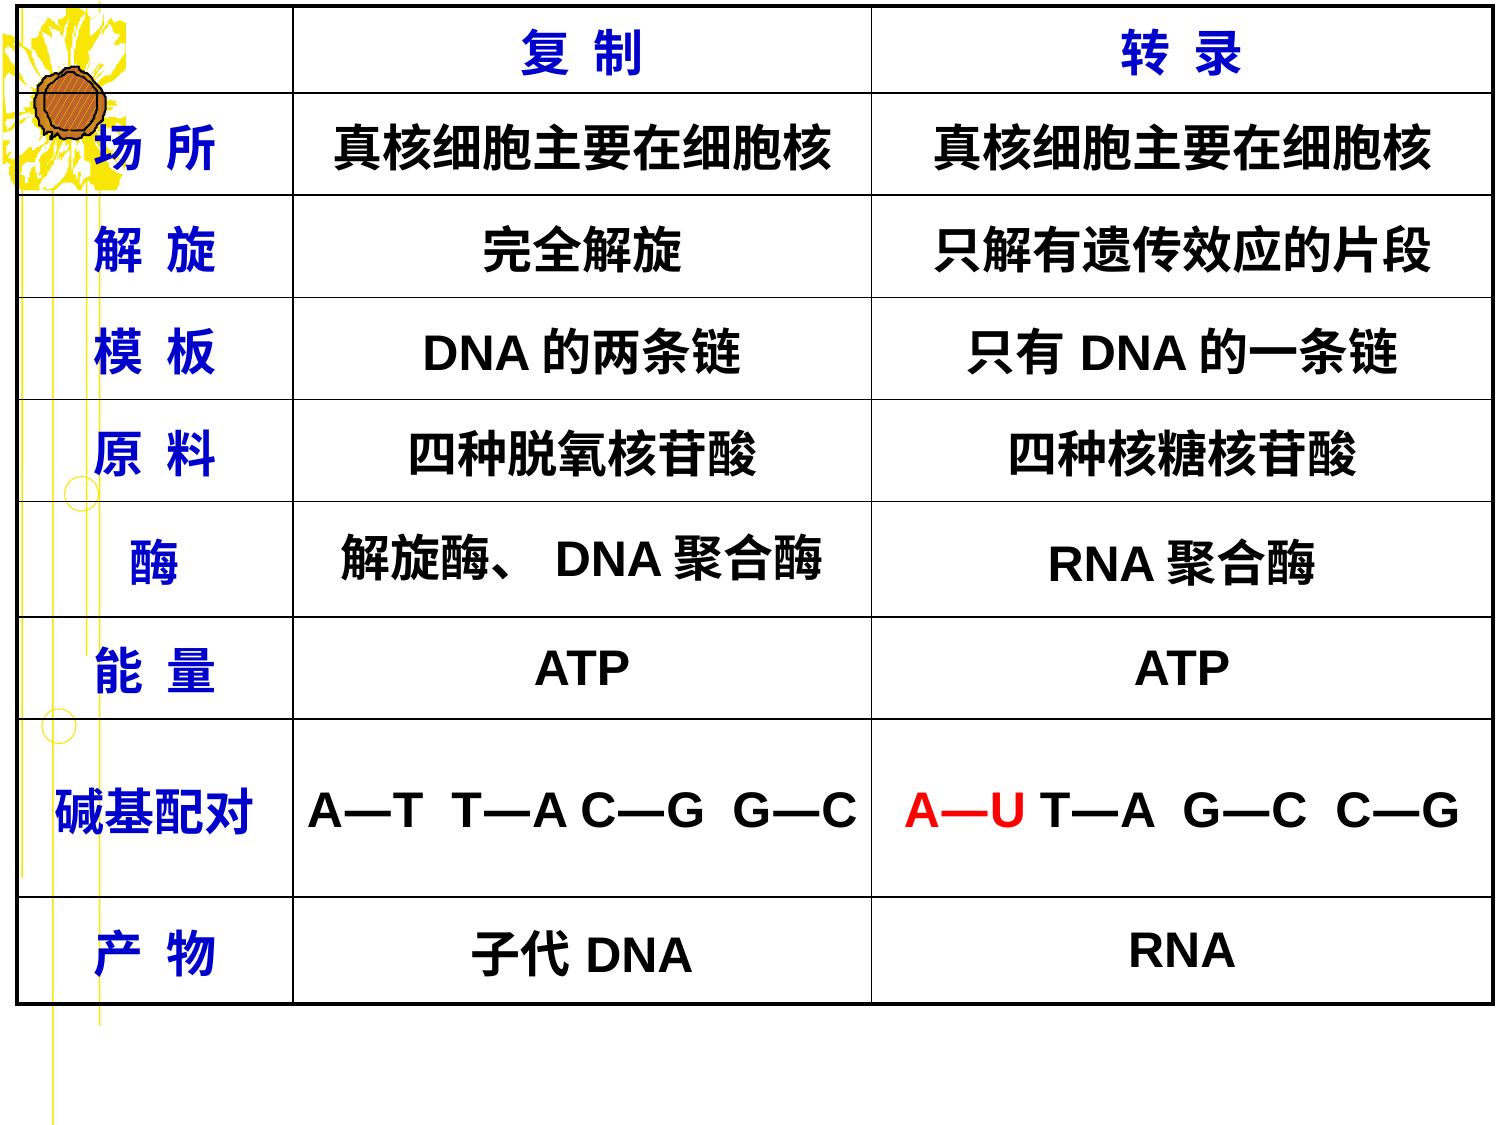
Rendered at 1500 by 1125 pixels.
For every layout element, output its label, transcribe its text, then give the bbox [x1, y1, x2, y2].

table_cell A—T T—A C—G G—C [294, 720, 871, 896]
table_header 复 制 [294, 8, 871, 92]
table_header [19, 8, 292, 92]
table_cell ATP [294, 618, 871, 718]
table_cell RNA聚合酶 [872, 502, 1491, 616]
table_cell 原 料 [19, 400, 292, 501]
table_cell 解 旋 [19, 196, 292, 297]
table_cell 四种脱氧核苷酸 [294, 400, 871, 501]
table_cell 模 板 [19, 298, 292, 399]
table_cell 碱基配对 [19, 720, 292, 896]
table_cell 子代DNA [294, 898, 871, 1002]
table_cell RNA [872, 898, 1491, 1002]
table_cell 完全解旋 [294, 196, 871, 297]
table_cell 四种核糖核苷酸 [872, 400, 1491, 501]
table_cell 场 所 [19, 94, 292, 194]
table_cell 产 物 [19, 898, 292, 1002]
table_cell 只解有遗传效应的片段 [872, 196, 1491, 297]
table_cell A—U T—A G—C C—G [872, 720, 1491, 896]
table_cell 酶 [19, 502, 292, 616]
table_cell 解旋酶、DNA聚合酶 [294, 502, 871, 616]
table_cell 真核细胞主要在细胞核 [294, 94, 871, 194]
table_header 转 录 [872, 8, 1491, 92]
table_cell 真核细胞主要在细胞核 [872, 94, 1491, 194]
table_cell 只有DNA的一条链 [872, 298, 1491, 399]
table_cell DNA的两条链 [294, 298, 871, 399]
table_cell ATP [872, 618, 1491, 718]
table_cell 能 量 [19, 618, 292, 718]
